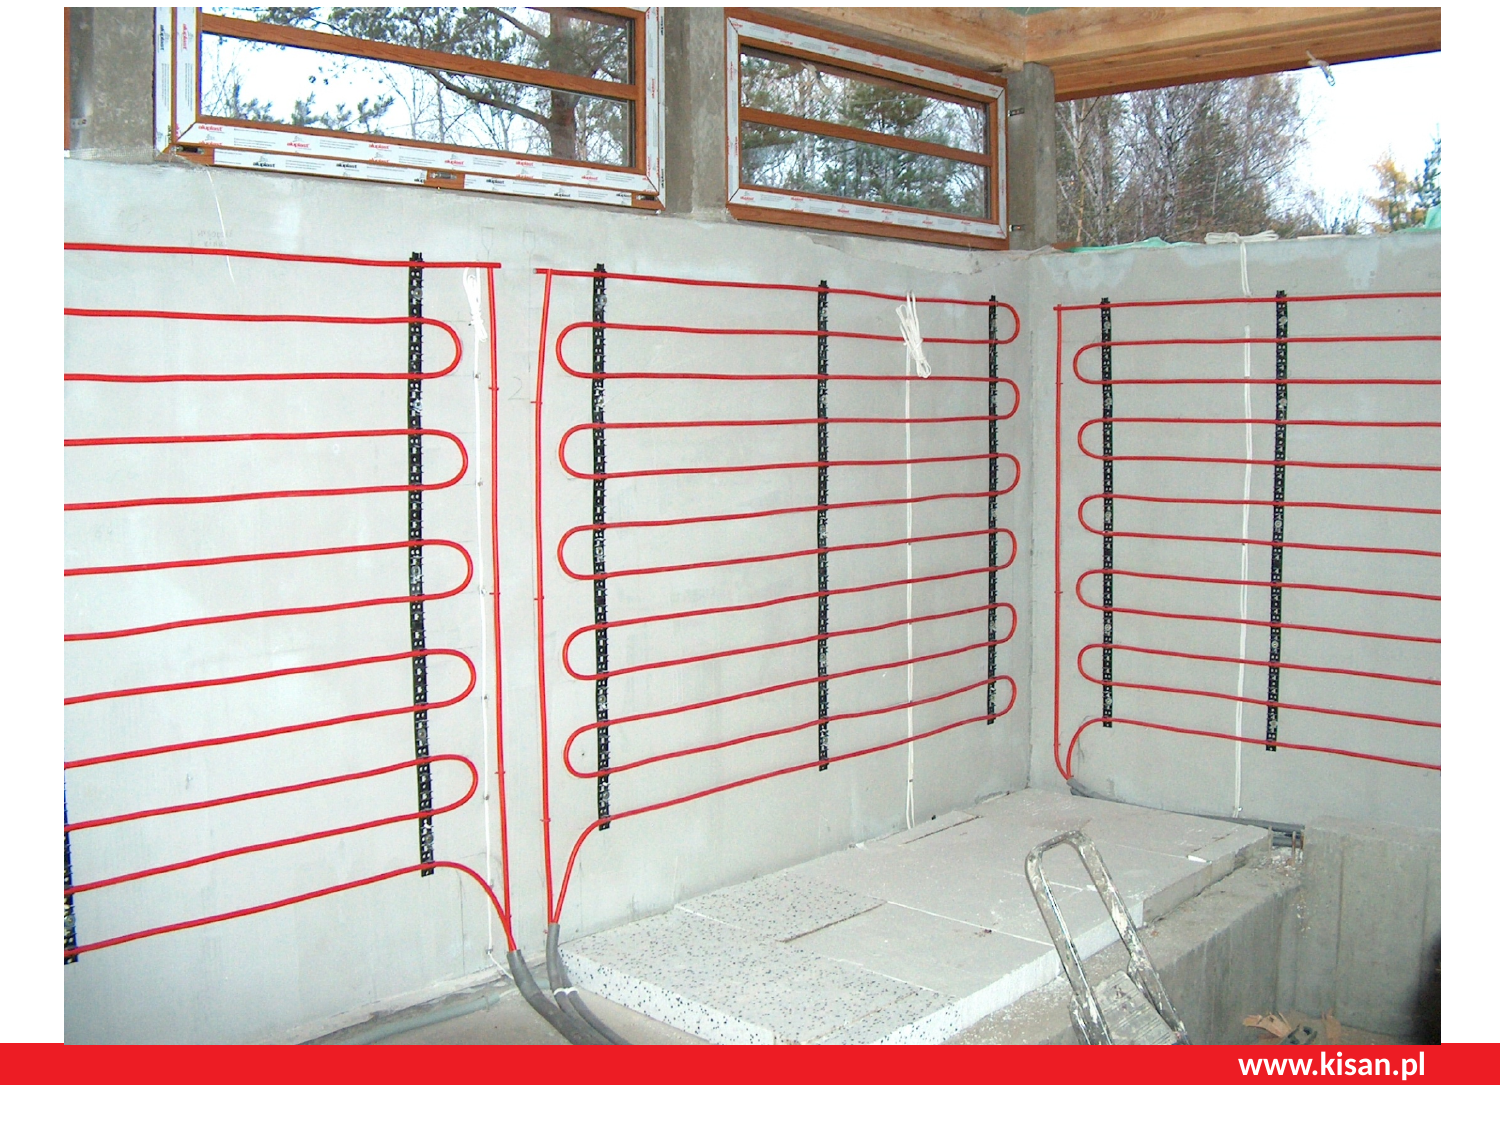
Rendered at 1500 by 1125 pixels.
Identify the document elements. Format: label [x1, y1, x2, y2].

picture [64, 7, 1441, 1045]
text_box [0, 73, 1500, 1091]
